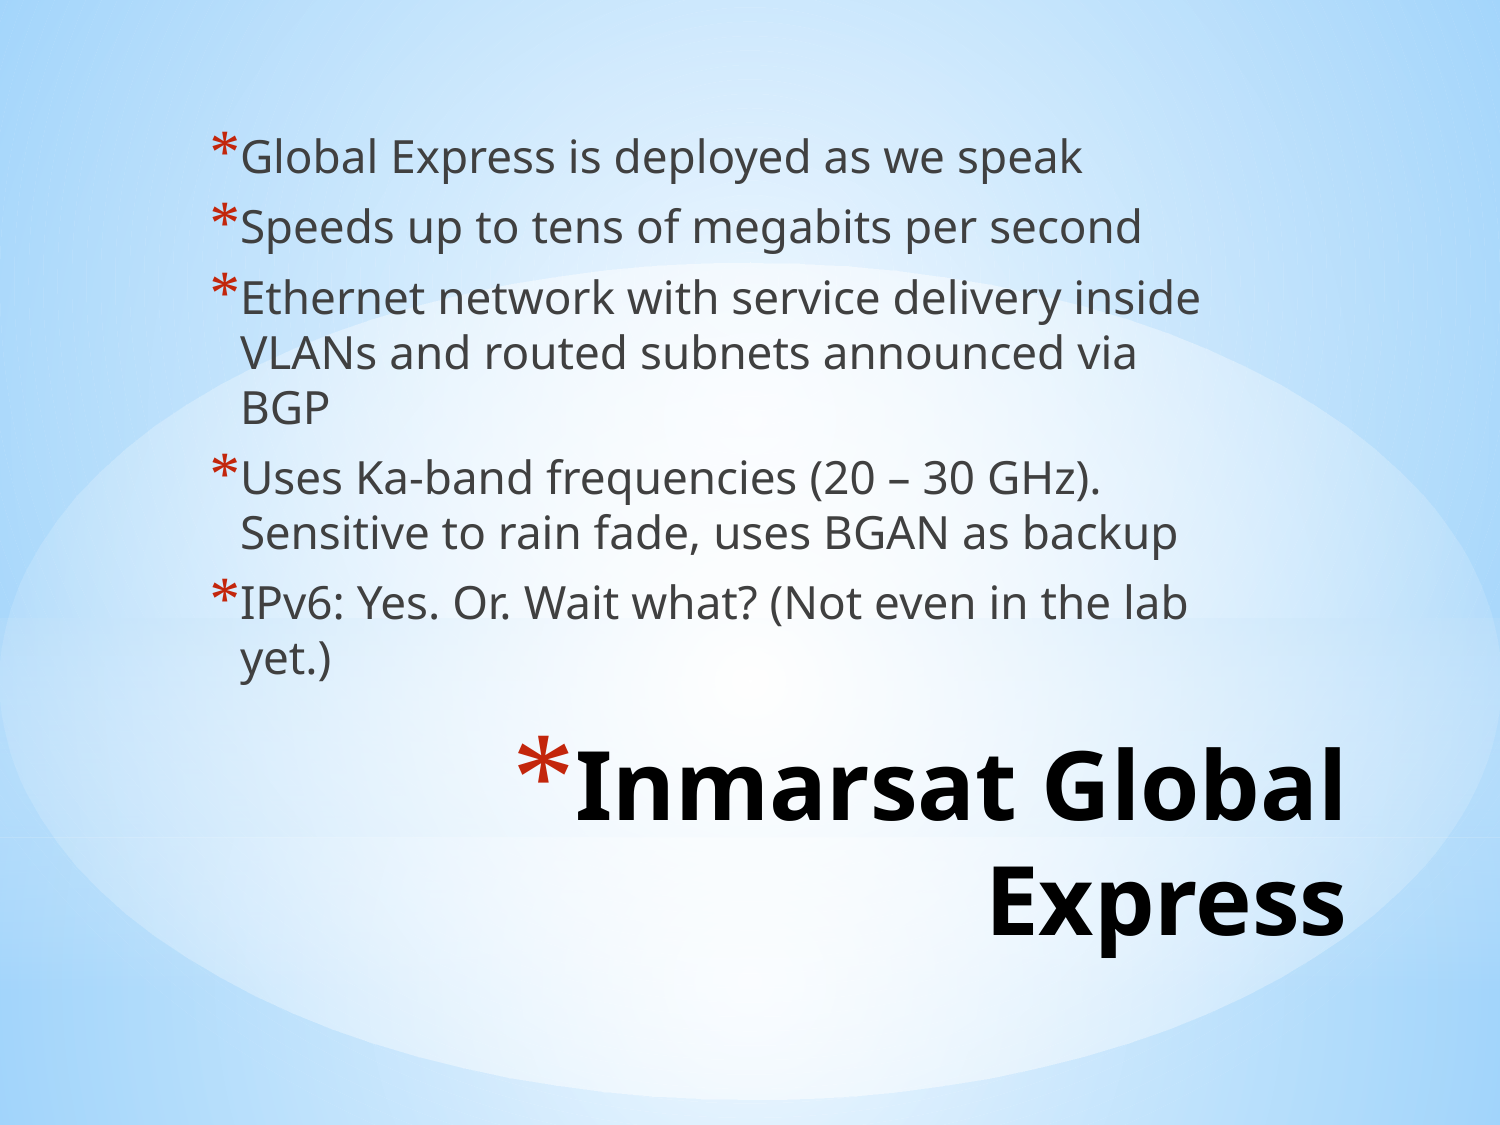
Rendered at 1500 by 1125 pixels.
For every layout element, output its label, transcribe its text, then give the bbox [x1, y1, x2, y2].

title Inmarsat Global Express [153, 717, 1363, 905]
list Global Express is deployed as we speak Speeds up to tens of megabits per second Ethernet network with service delivery inside VLANs and routed subnets announced via BGP Uses Ka-band frequencies (20 – 30 GHz). Sensitive to rain fade, uses BGAN as backup IPv6: Yes. Or. Wait what? (Not even in the lab yet.) [187, 120, 1238, 690]
